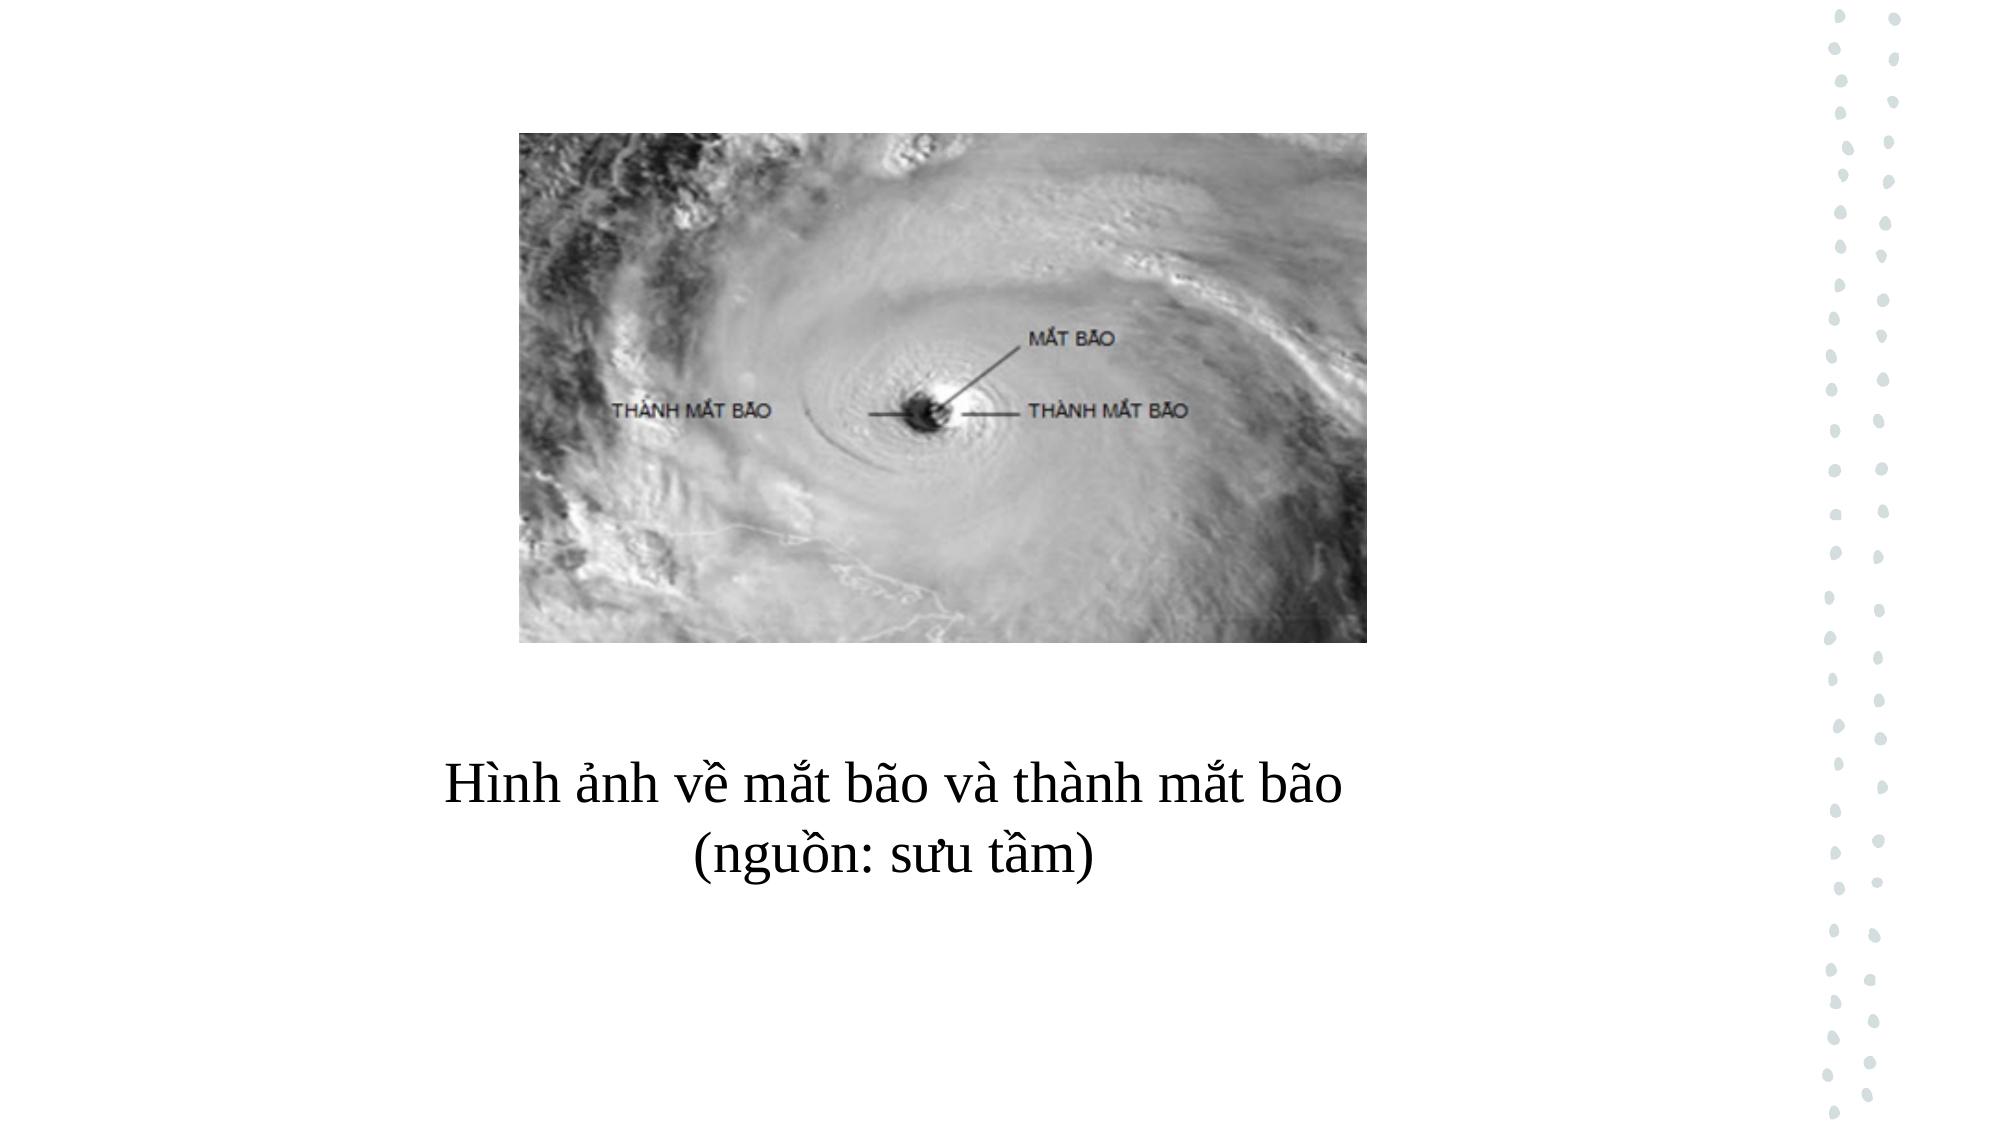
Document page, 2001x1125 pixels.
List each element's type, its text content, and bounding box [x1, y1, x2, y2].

text_box Hình ảnh về mắt bão và thành mắt bão (nguồn: sưu tầm) [422, 736, 1367, 892]
picture [519, 133, 1367, 643]
